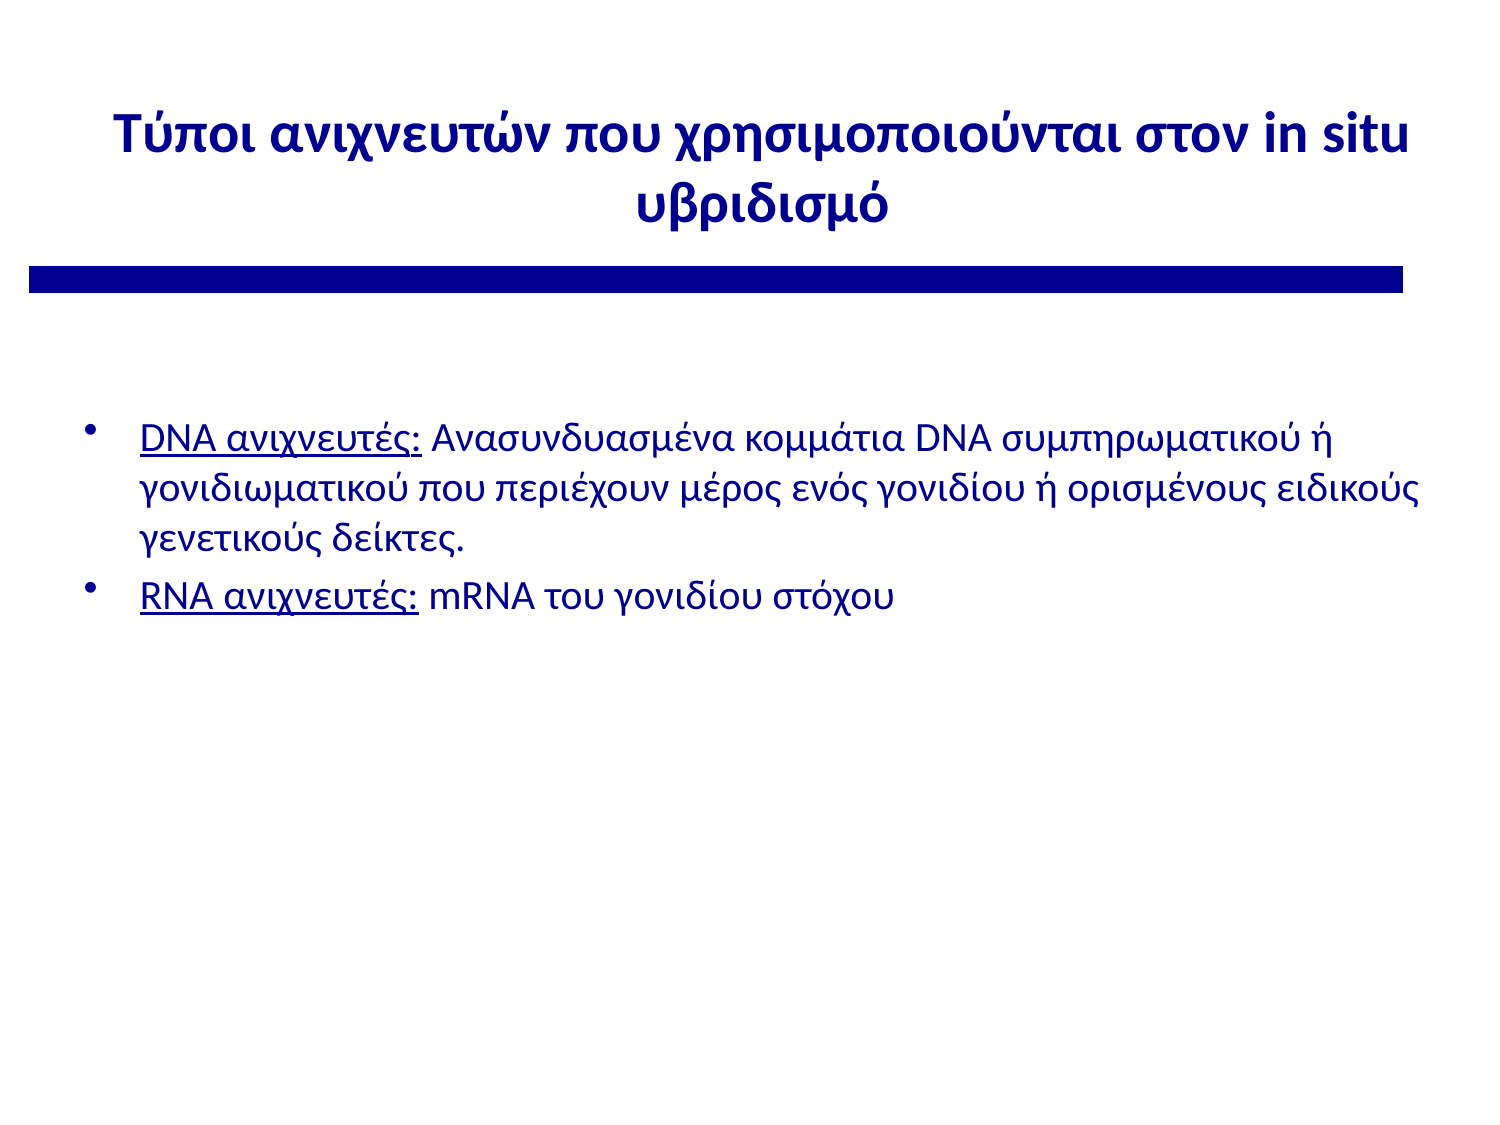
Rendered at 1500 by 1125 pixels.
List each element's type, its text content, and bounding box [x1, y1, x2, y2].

text_box [29, 267, 1403, 293]
text_box DNA ανιχνευτές: Ανασυνδυασμένα κομμάτια DNA συμπηρωματικού ή γονιδιωματικού που περιέχουν μέρος ενός γονιδίου ή ορισμένους ειδικούς γενετικούς δείκτες. RNA ανιχνευτές: mRNA του γονιδίου στόχου [68, 313, 1450, 1080]
text_box Τύποι ανιχνευτών που χρησιμοποιούνται στον in situ υβριδισμό [68, 65, 1457, 263]
